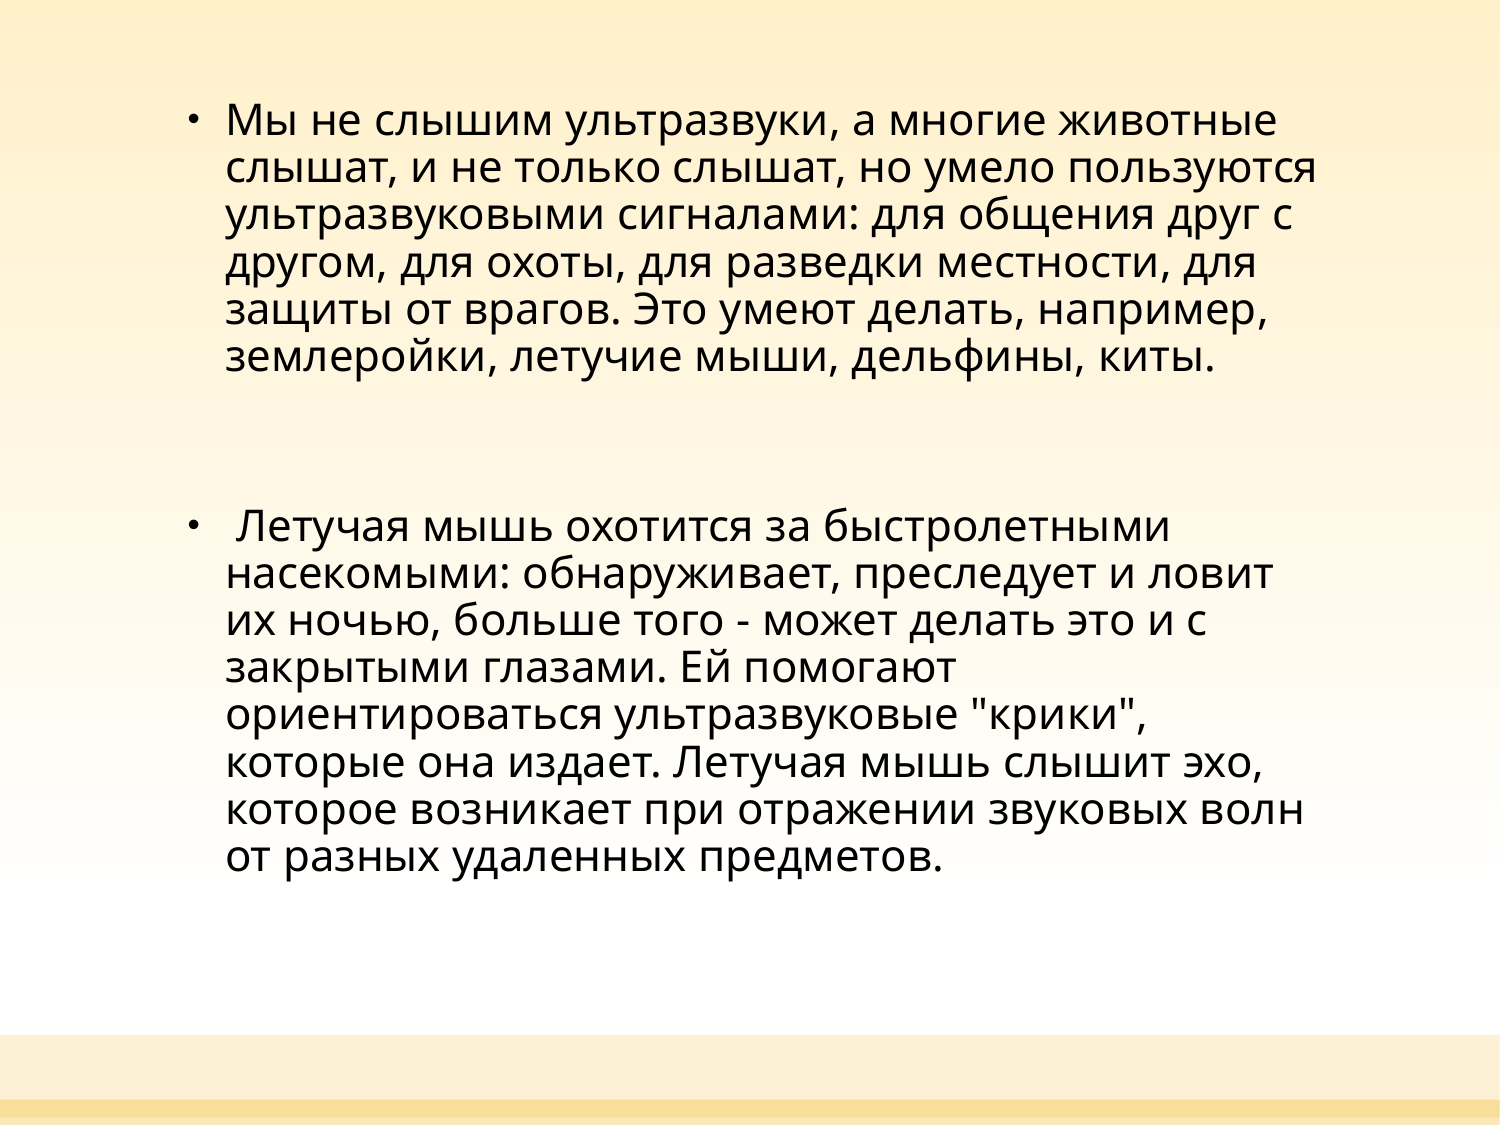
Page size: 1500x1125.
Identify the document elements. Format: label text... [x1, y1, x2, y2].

list Мы не слышим ультразвуки, а многие животные слышат, и не только слышат, но умело пользуются ультразвуковыми сигналами: для общения друг с другом, для охоты, для разведки местности, для защиты от врагов. Это умеют делать, например, землеройки, летучие мыши, дельфины, киты. Летучая мышь охотится за быстролетными насекомыми: обнаруживает, преследует и ловит их ночью, больше того - может делать это и с закрытыми глазами. Ей помогают ориентироваться ультразвуковые "крики", которые она издает. Летучая мышь слышит эхо, которое возникает при отражении звуковых волн от разных удаленных предметов. [165, 90, 1335, 987]
